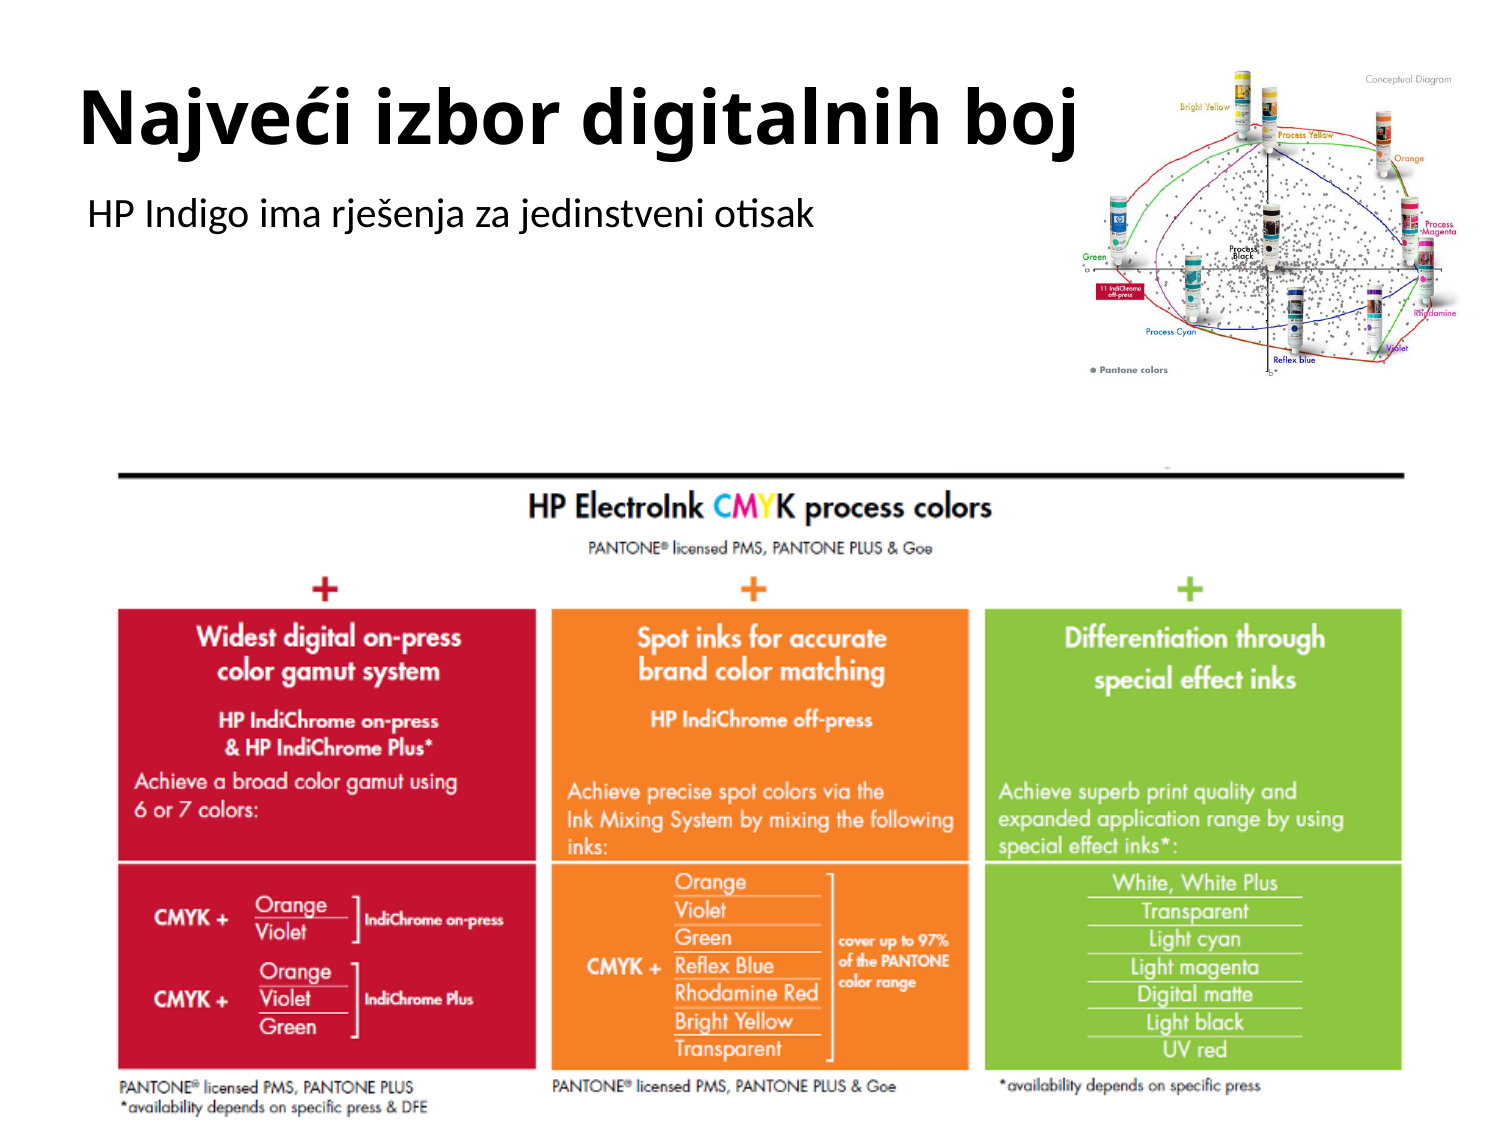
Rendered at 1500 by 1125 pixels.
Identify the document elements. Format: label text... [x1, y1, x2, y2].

text_box HP Indigo ima rješenja za jedinstveni otisak [72, 170, 1025, 965]
text_box Najveći izbor digitalnih boja [62, 62, 1338, 227]
picture [92, 466, 1414, 1125]
picture [1074, 69, 1468, 379]
